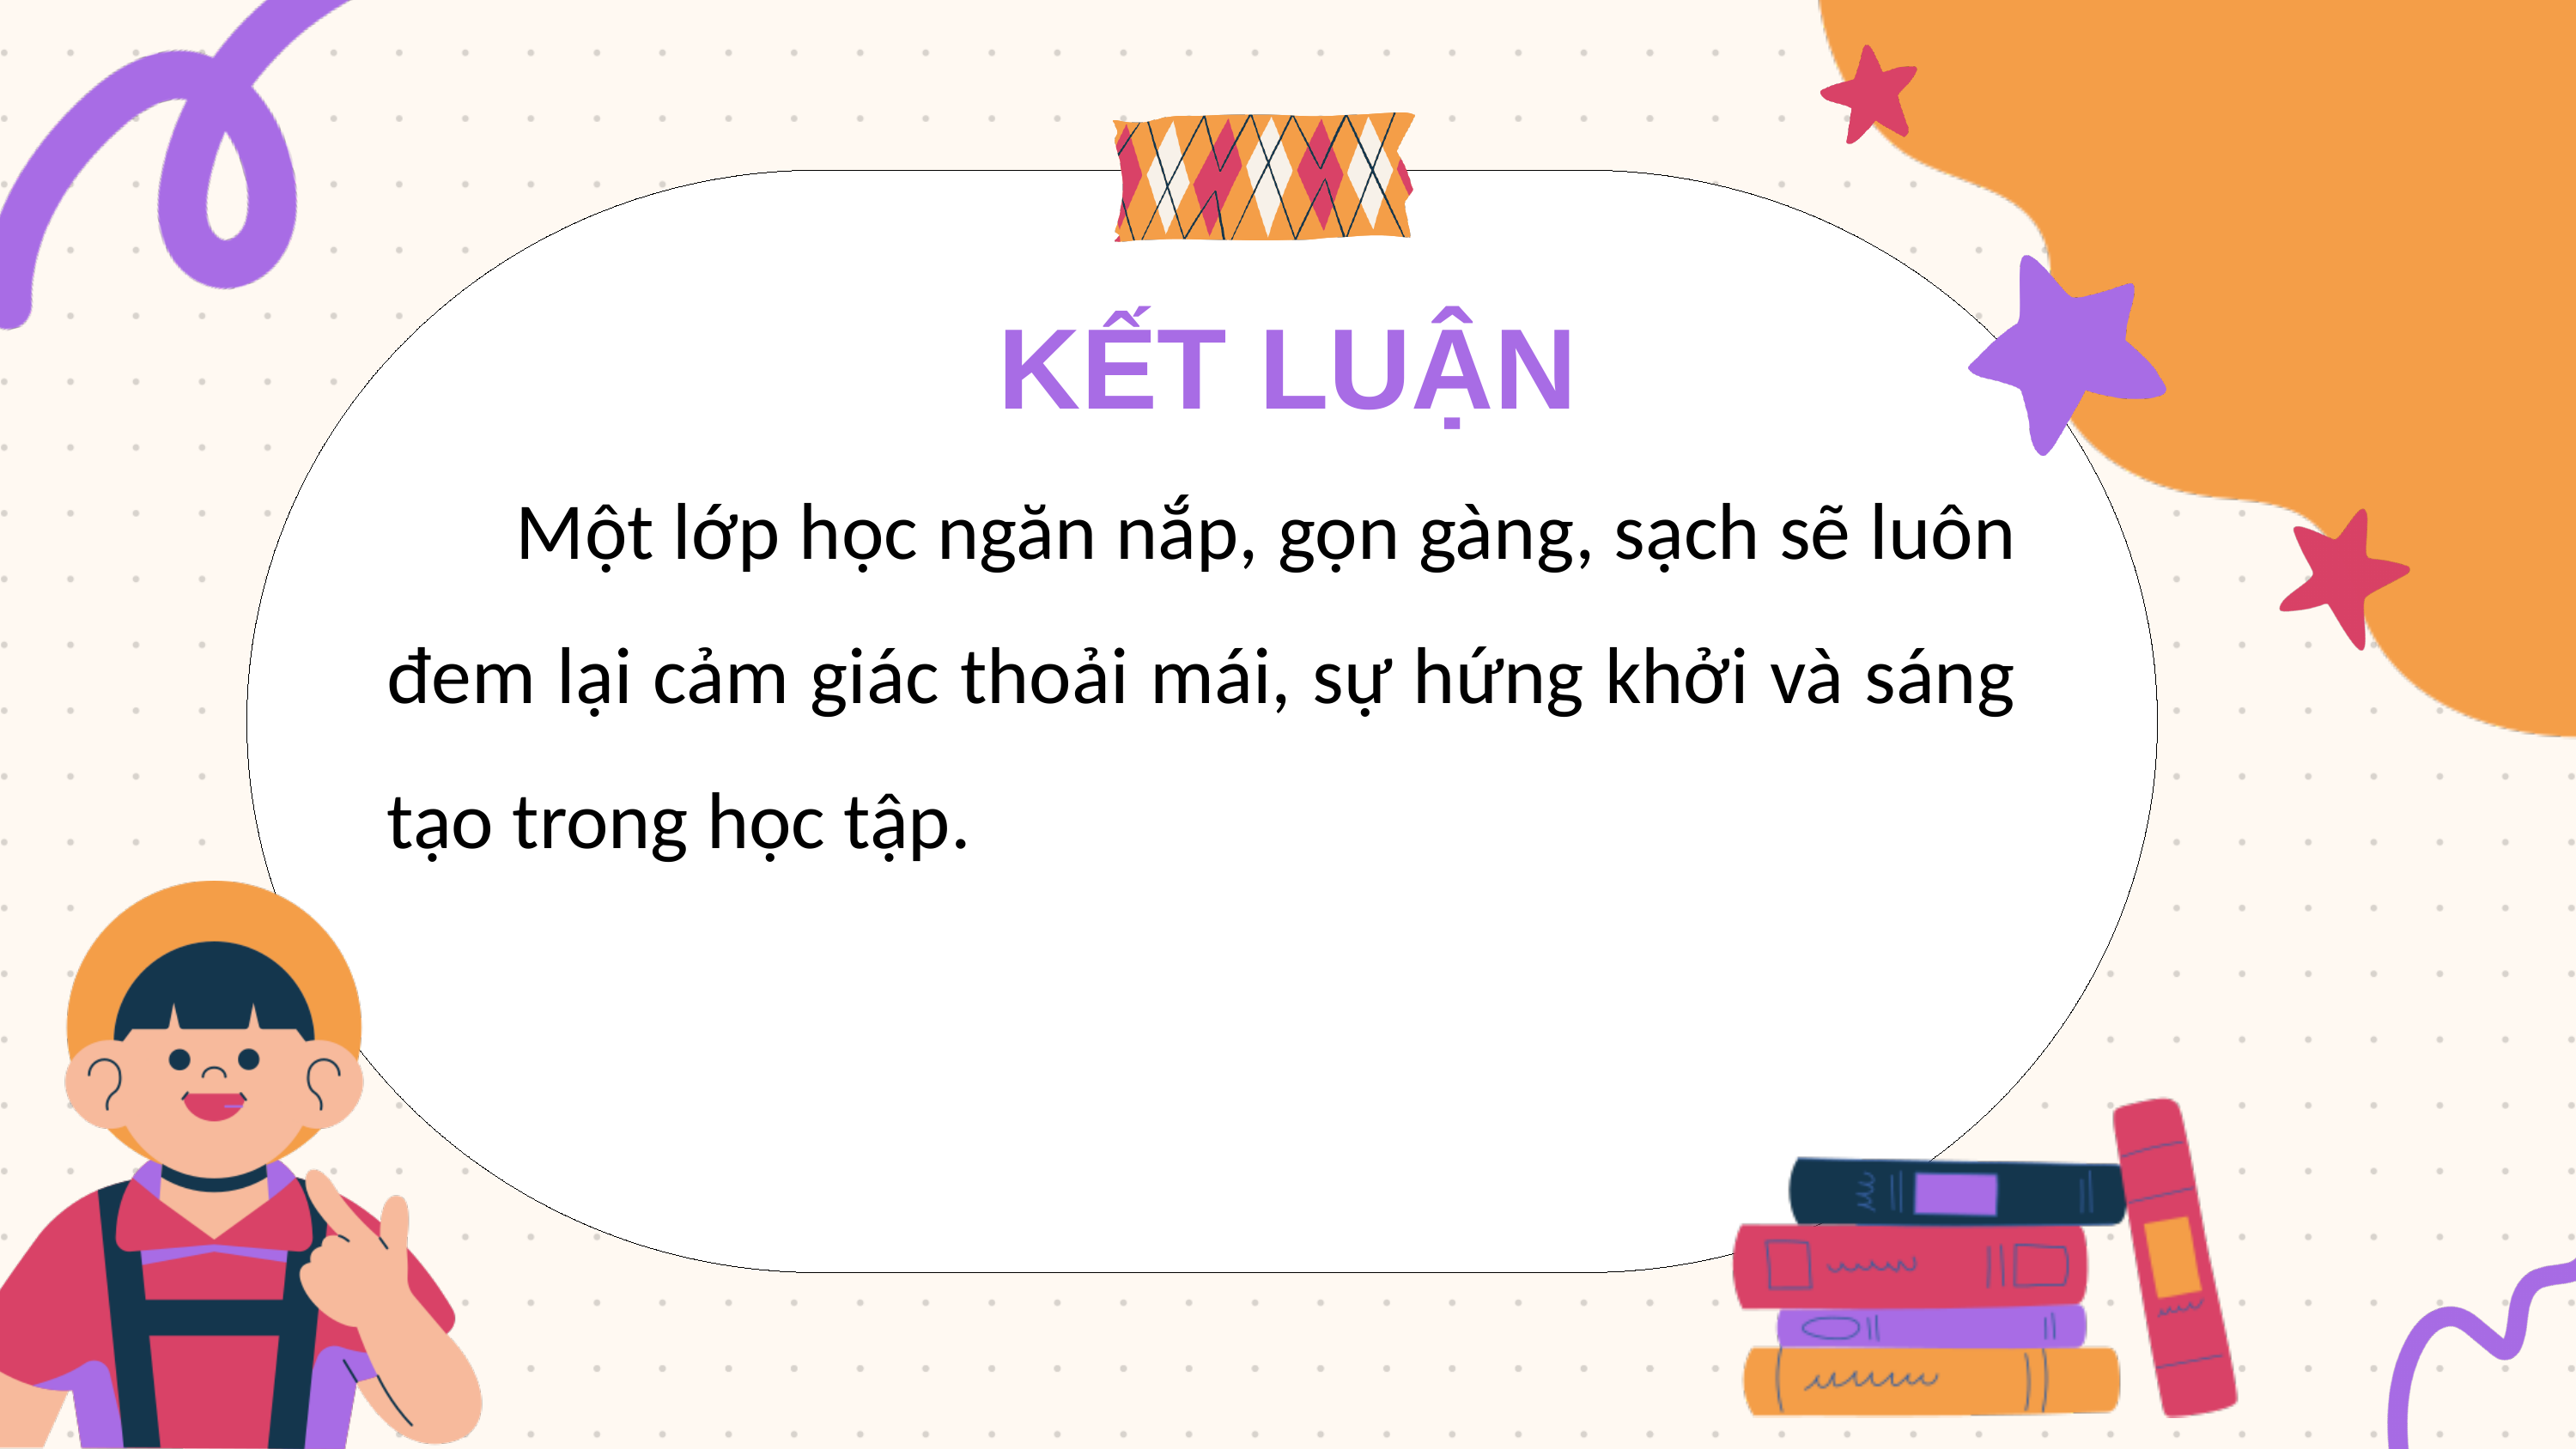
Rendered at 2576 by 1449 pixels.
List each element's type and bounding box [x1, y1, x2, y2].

text_box [246, 169, 2158, 1273]
picture [0, 0, 2576, 1449]
